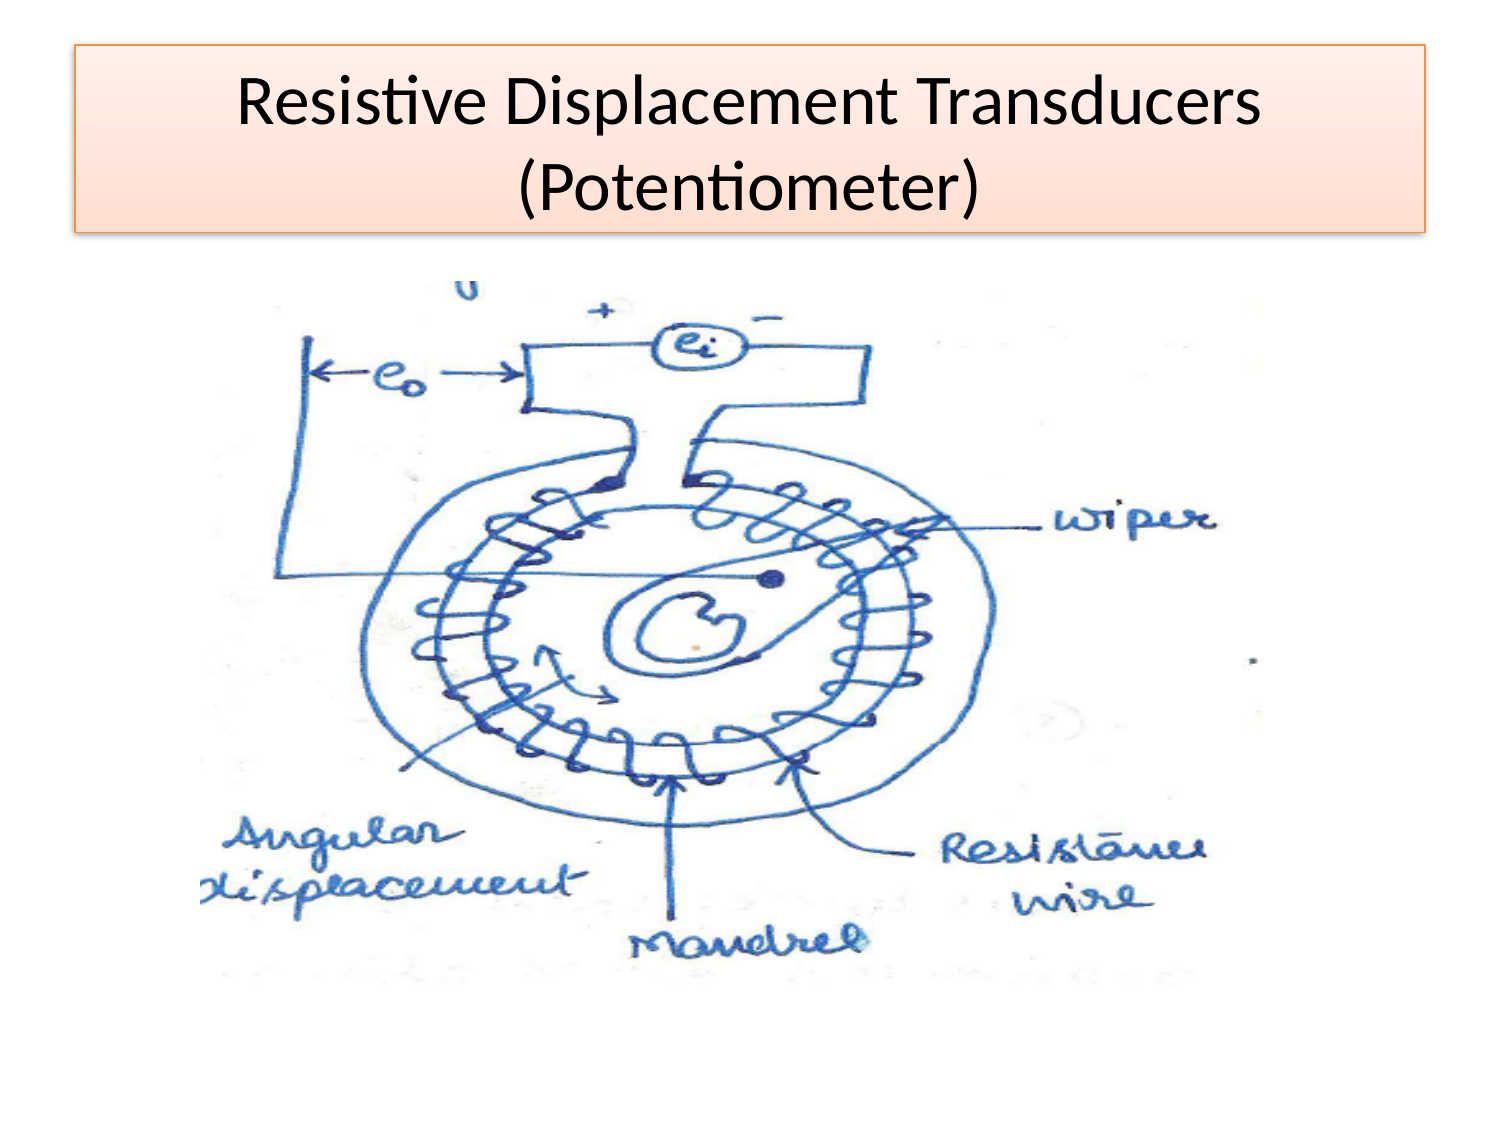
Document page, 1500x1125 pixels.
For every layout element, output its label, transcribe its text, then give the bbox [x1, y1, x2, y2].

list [199, 281, 1263, 987]
title Resistive Displacement Transducers (Potentiometer) [74, 44, 1426, 233]
